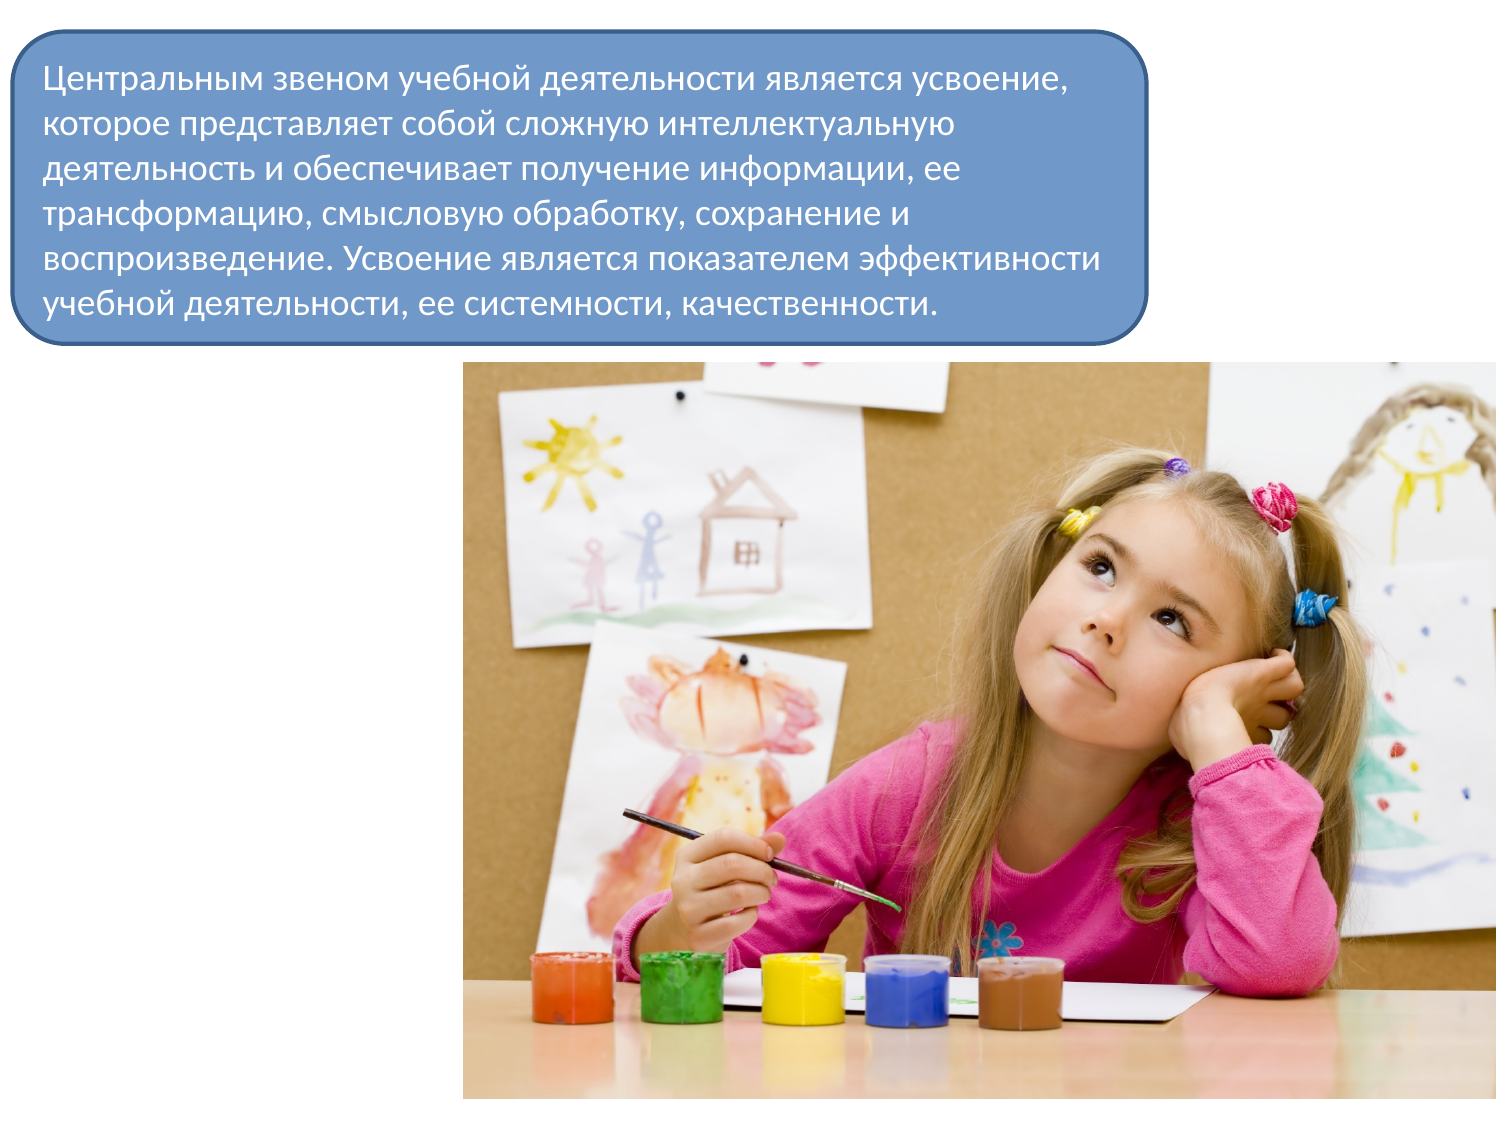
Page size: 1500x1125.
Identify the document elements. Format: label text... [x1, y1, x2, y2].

picture [463, 362, 1496, 1099]
text_box Центральным звеном учебной деятельности является усвоение, которое представляет собой сложную интеллектуальную деятельность и обеспечивает получение информации, ее трансформацию, смысловую обработку, сохранение и воспроизведение. Усвоение является показателем эффективности учебной деятельности, ее системности, качественности. [10, 29, 1149, 346]
